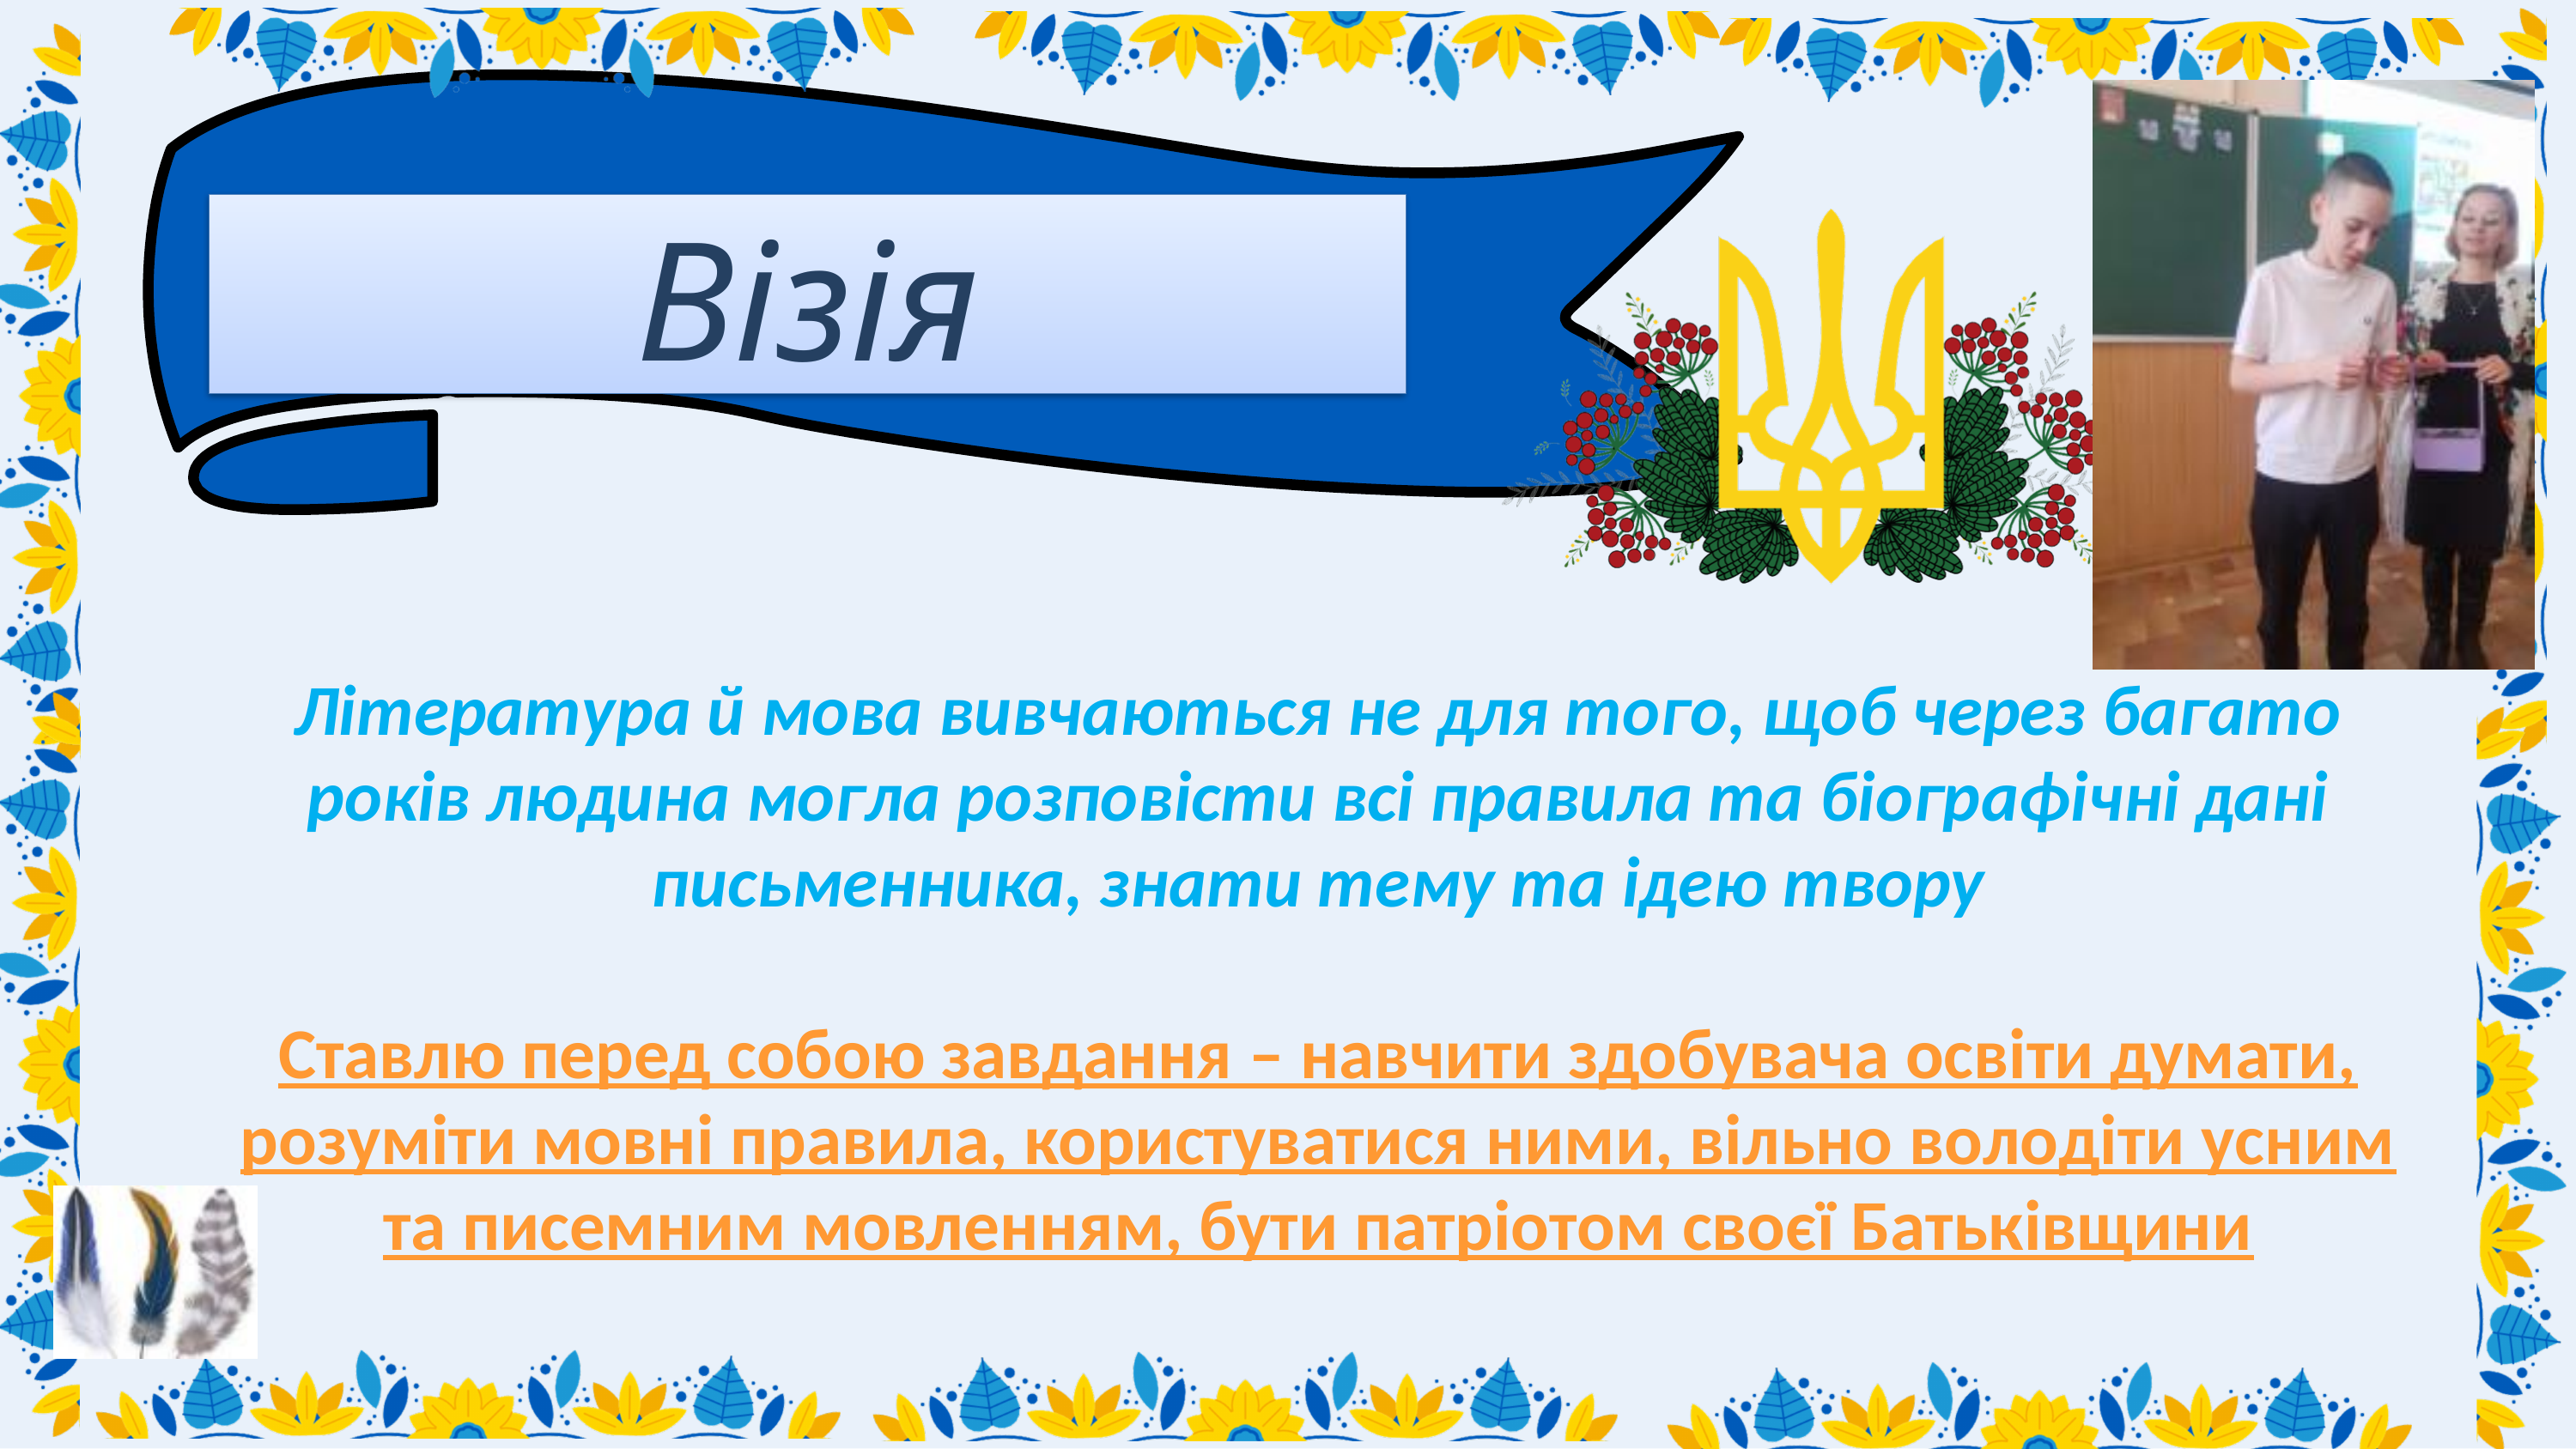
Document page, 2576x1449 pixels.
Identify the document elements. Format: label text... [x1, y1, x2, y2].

text_box Візія [209, 194, 1406, 394]
picture [872, 1350, 1618, 1441]
picture [169, 8, 914, 98]
text_box [148, 105, 1739, 456]
text_box [193, 415, 433, 504]
picture [975, 9, 2576, 752]
text_box Література й мова вивчаються не для того, щоб через багато років людина могла розповісти всі правила та біографічні дані письменника, знати тему та ідею твору Ставлю перед собою завдання – навчити здобувача освіти думати, розуміти мовні правила, користуватися ними, вільно володіти усним та писемним мовленням, бути патріотом своєї Батьківщини [225, 456, 2412, 1271]
picture [0, 24, 841, 1440]
picture [2148, 707, 2576, 1449]
picture [1666, 1361, 2412, 1449]
